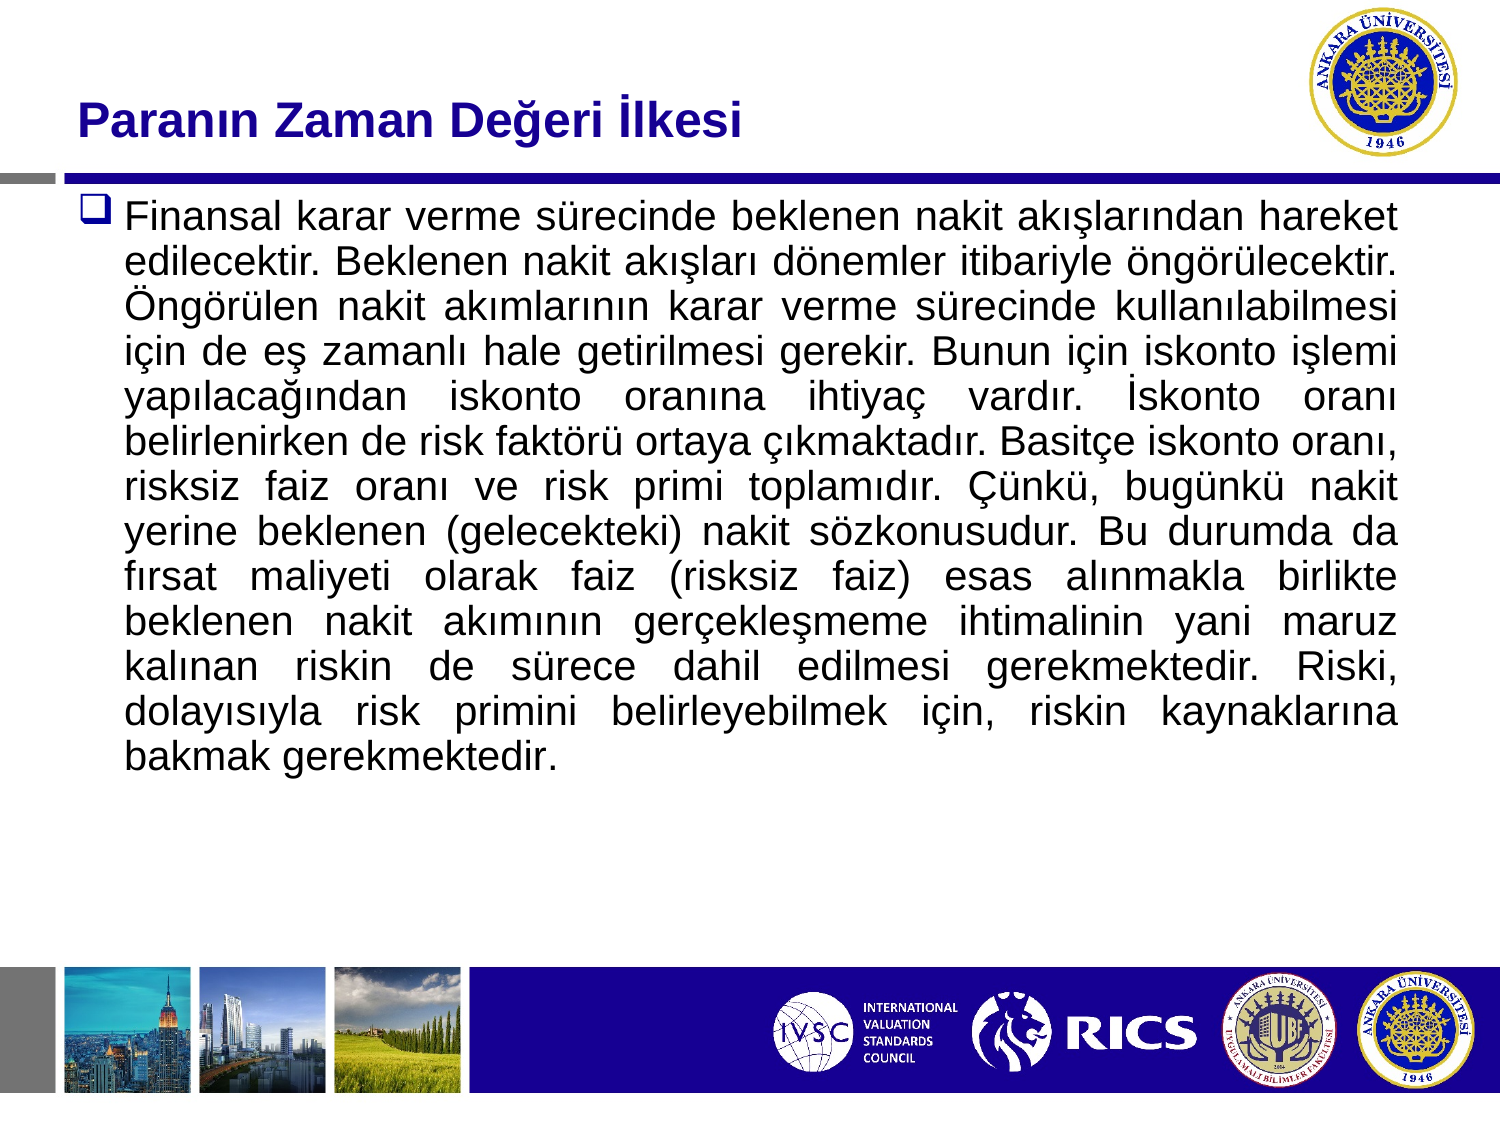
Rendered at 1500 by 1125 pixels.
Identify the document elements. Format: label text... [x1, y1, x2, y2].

list Finansal karar verme sürecinde beklenen nakit akışlarından hareket edilecektir. Beklenen nakit akışları dönemler itibariyle öngörülecektir. Öngörülen nakit akımlarının karar verme sürecinde kullanılabilmesi için de eş zamanlı hale getirilmesi gerekir. Bunun için iskonto işlemi yapılacağından iskonto oranına ihtiyaç vardır. İskonto oranı belirlenirken de risk faktörü ortaya çıkmaktadır. Basitçe iskonto oranı, risksiz faiz oranı ve risk primi toplamıdır. Çünkü, bugünkü nakit yerine beklenen (gelecekteki) nakit sözkonusudur. Bu durumda da fırsat maliyeti olarak faiz (risksiz faiz) esas alınmakla birlikte beklenen nakit akımının gerçekleşmeme ihtimalinin yani maruz kalınan riskin de sürece dahil edilmesi gerekmektedir. Riski, dolayısıyla risk primini belirleyebilmek için, riskin kaynaklarına bakmak gerekmektedir. [62, 187, 1414, 913]
picture [0, 0, 1500, 1125]
title Paranın Zaman Değeri İlkesi [62, 86, 1213, 165]
